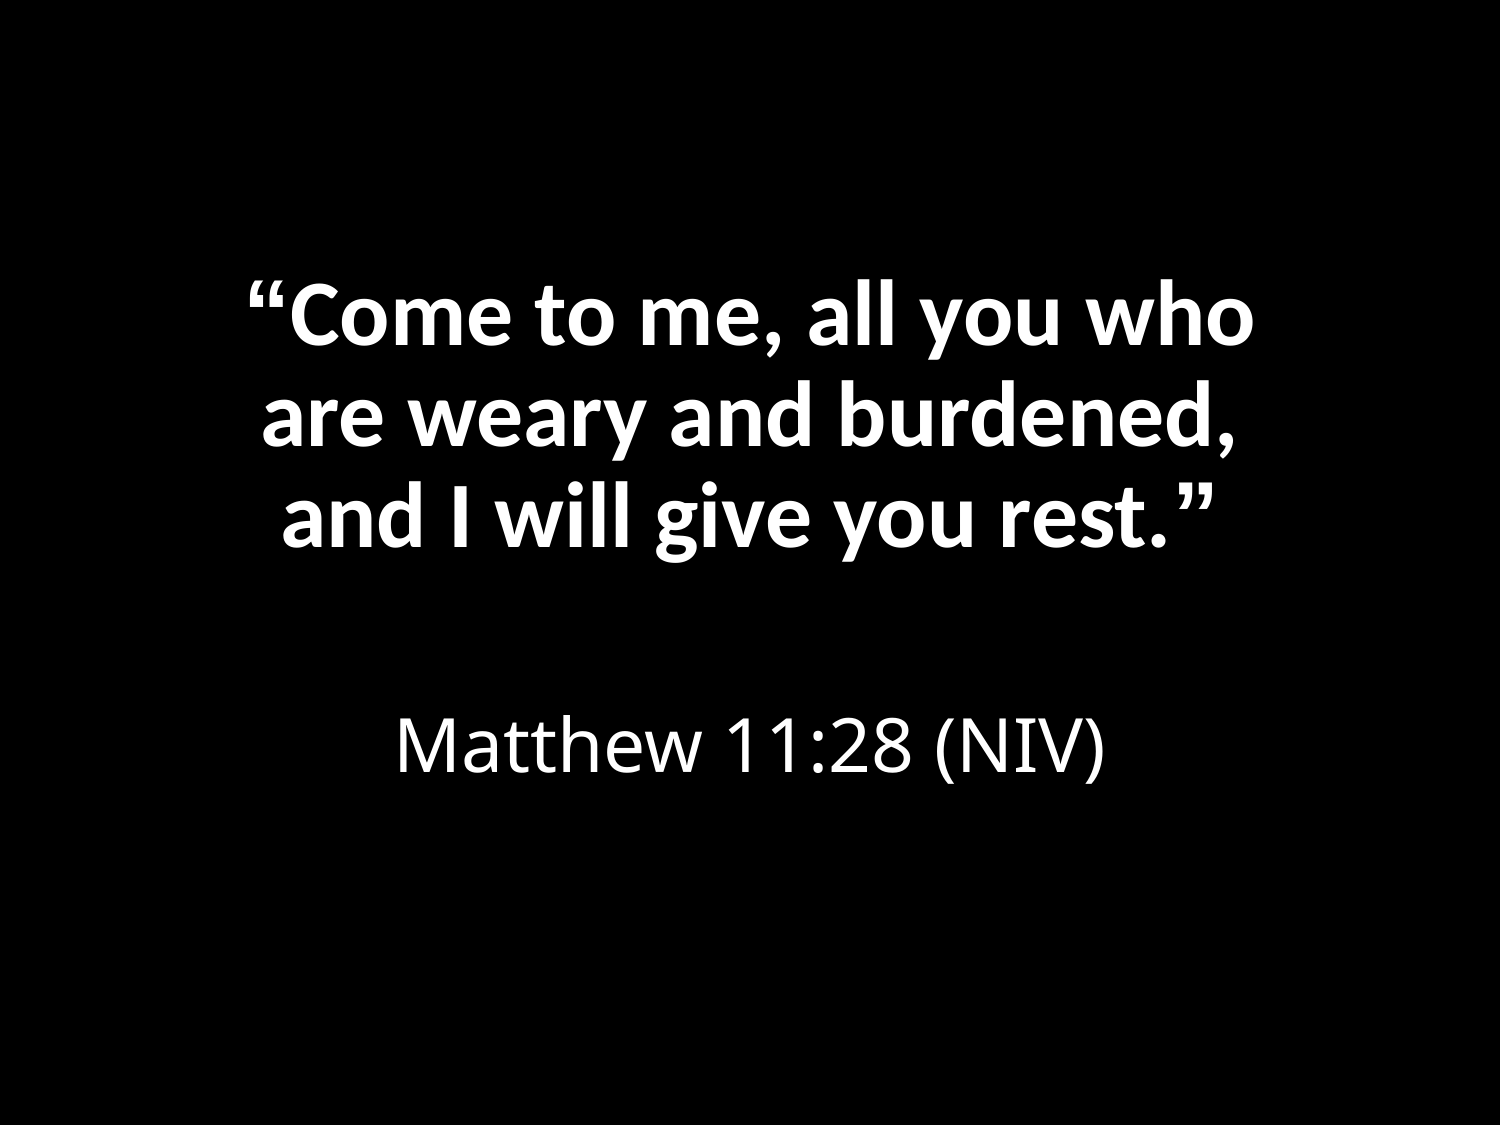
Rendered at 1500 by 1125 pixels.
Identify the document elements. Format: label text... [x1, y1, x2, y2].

title “Come to me, all you who are weary and burdened, and I will give you rest.” [187, 184, 1313, 576]
subtitle Matthew 11:28 (NIV) [225, 699, 1275, 925]
